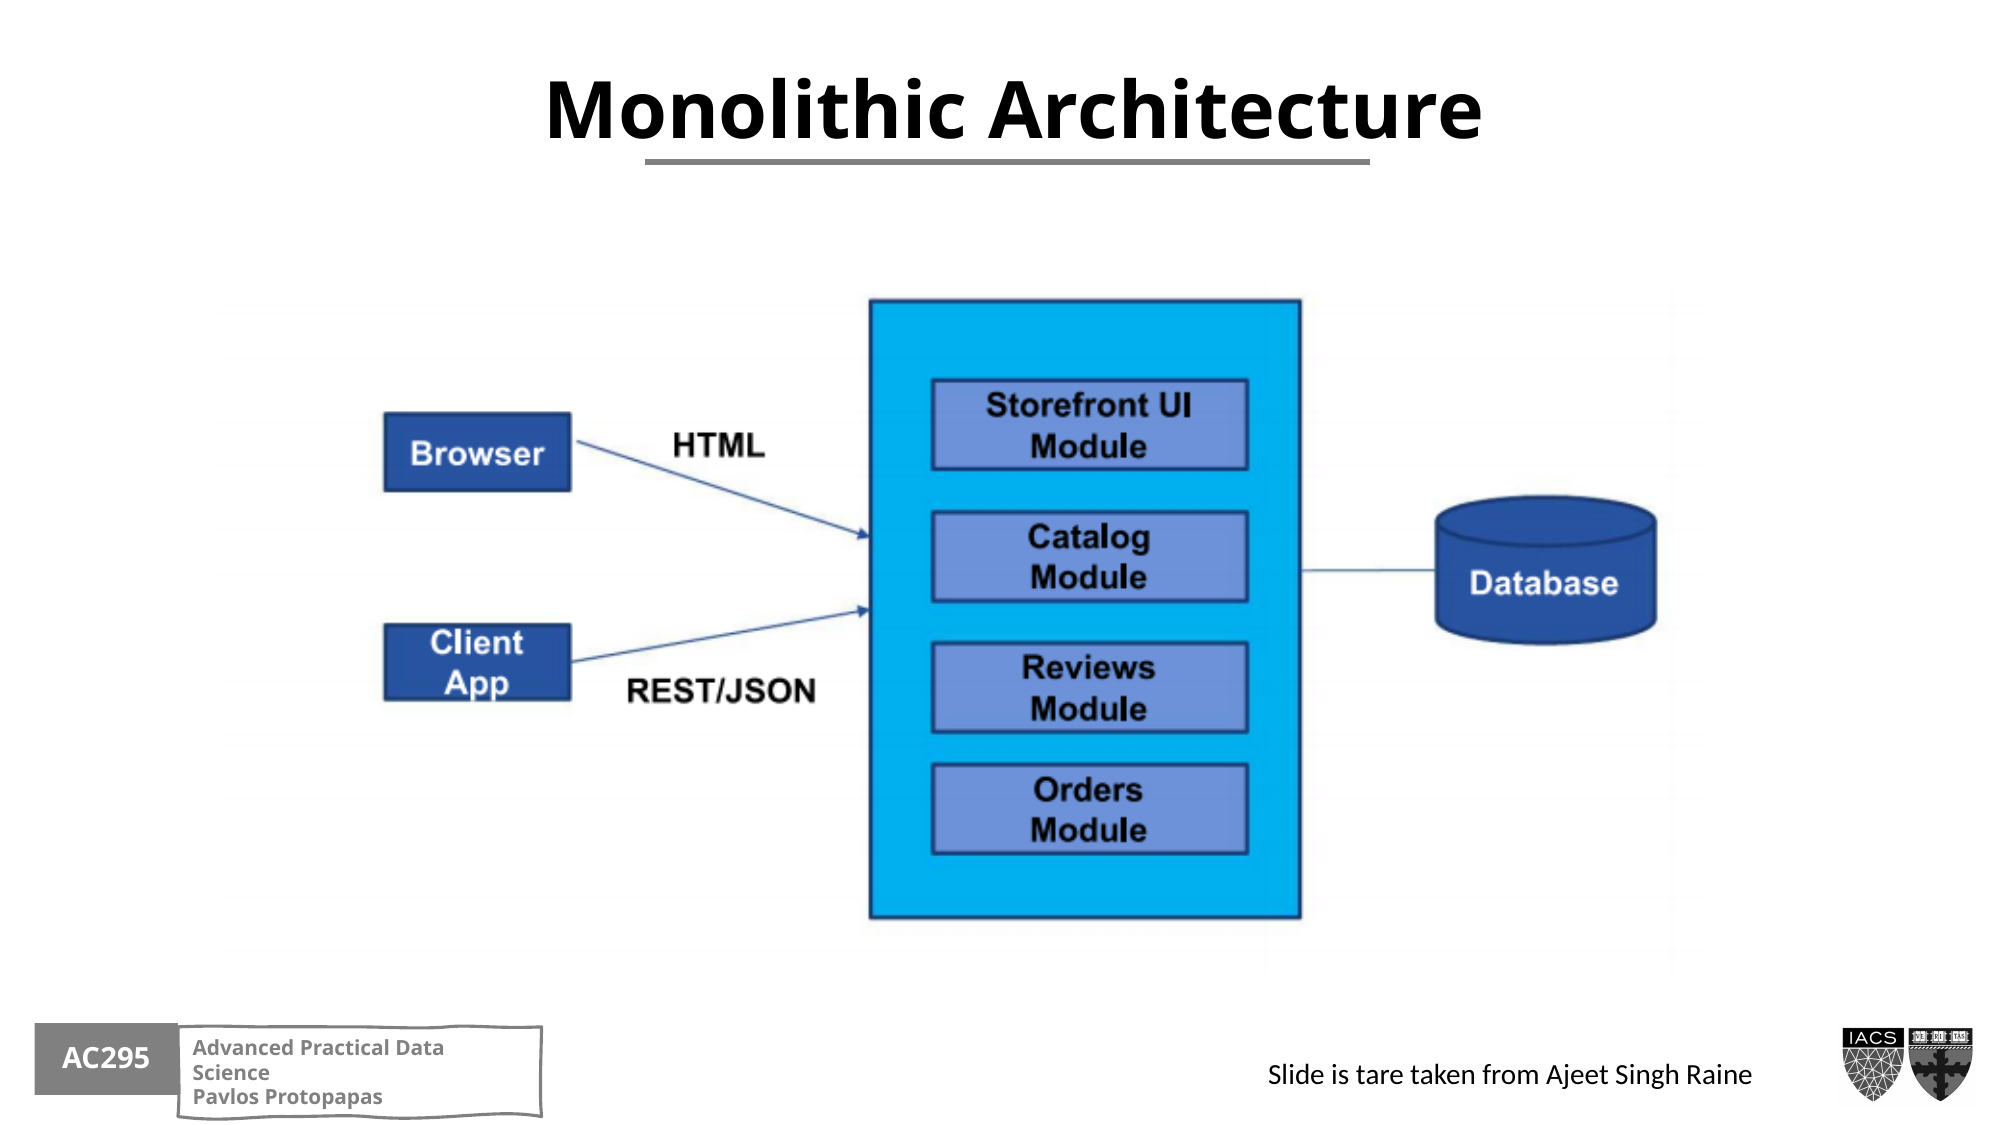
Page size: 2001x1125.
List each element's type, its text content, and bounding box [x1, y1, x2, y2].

list Monolithic Architecture [190, 51, 1838, 158]
picture [217, 281, 1708, 982]
text_box Slide is tare taken from Ajeet Singh Raine [1253, 1047, 1769, 1098]
picture [1838, 1023, 1977, 1107]
